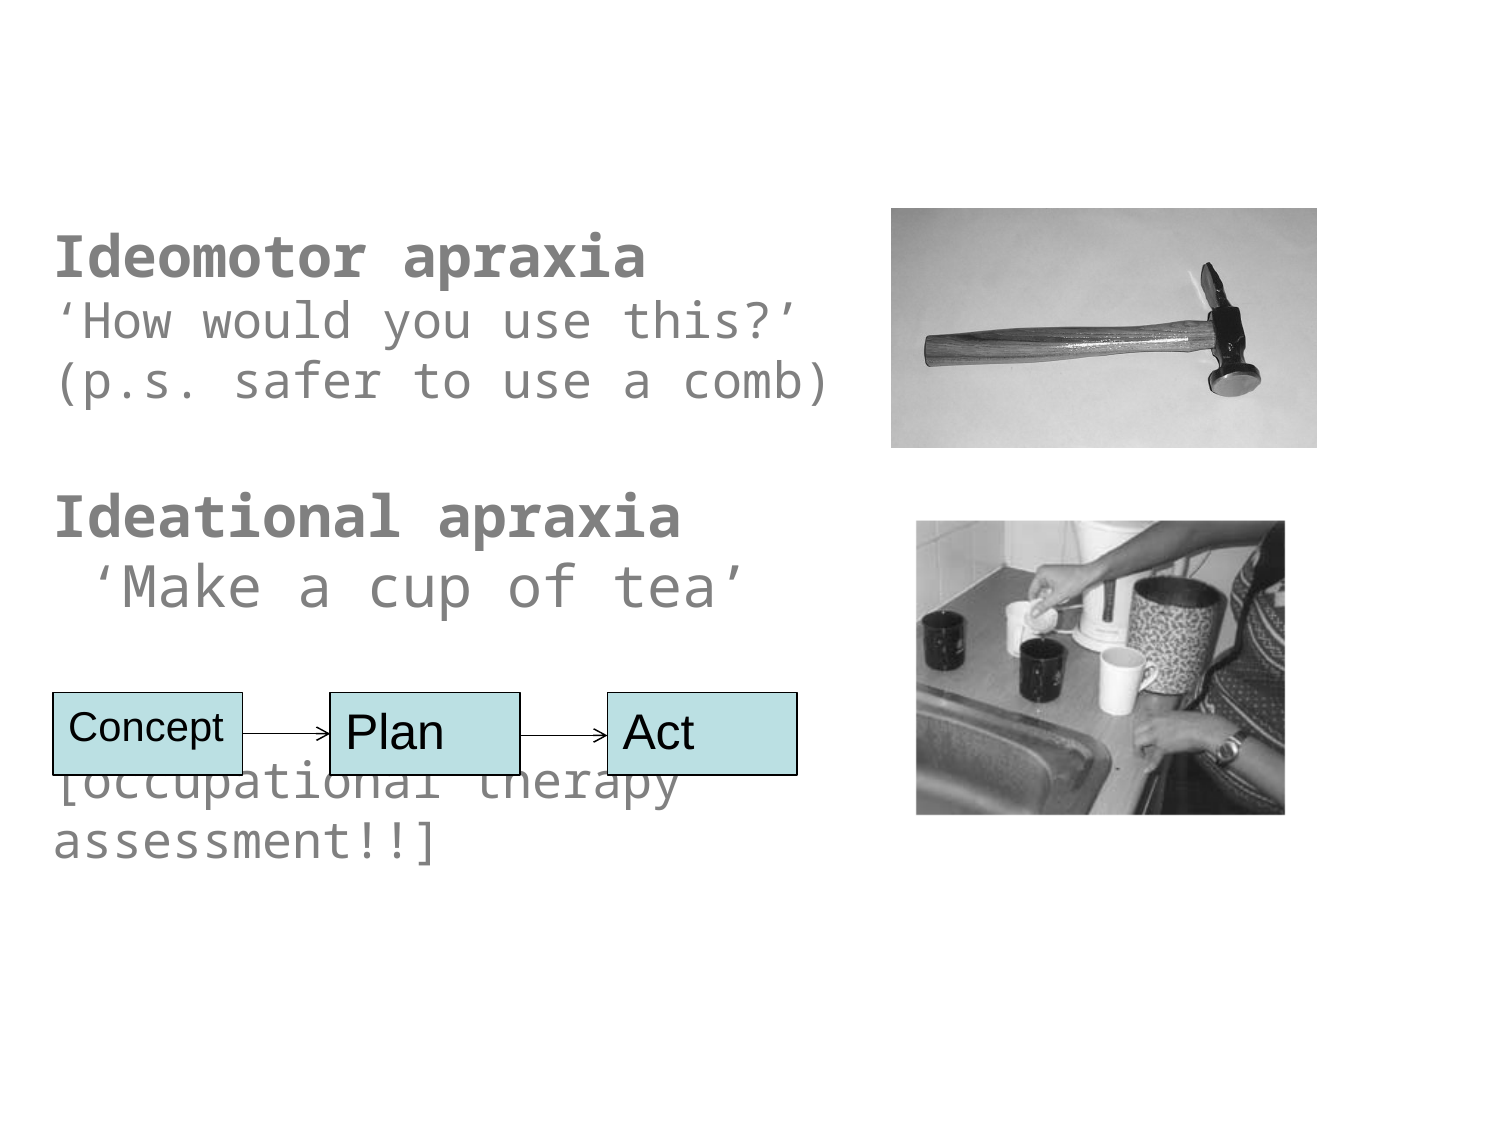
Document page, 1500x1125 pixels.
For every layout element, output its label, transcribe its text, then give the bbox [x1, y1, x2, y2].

title Ideomotor apraxia ‘How would you use this?’ (p.s. safer to use a comb) Ideational apraxia ‘Make a cup of tea’ [occupational therapy assessment!!] [37, 124, 1051, 963]
picture [891, 207, 1318, 448]
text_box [52, 692, 798, 776]
picture [909, 514, 1294, 825]
